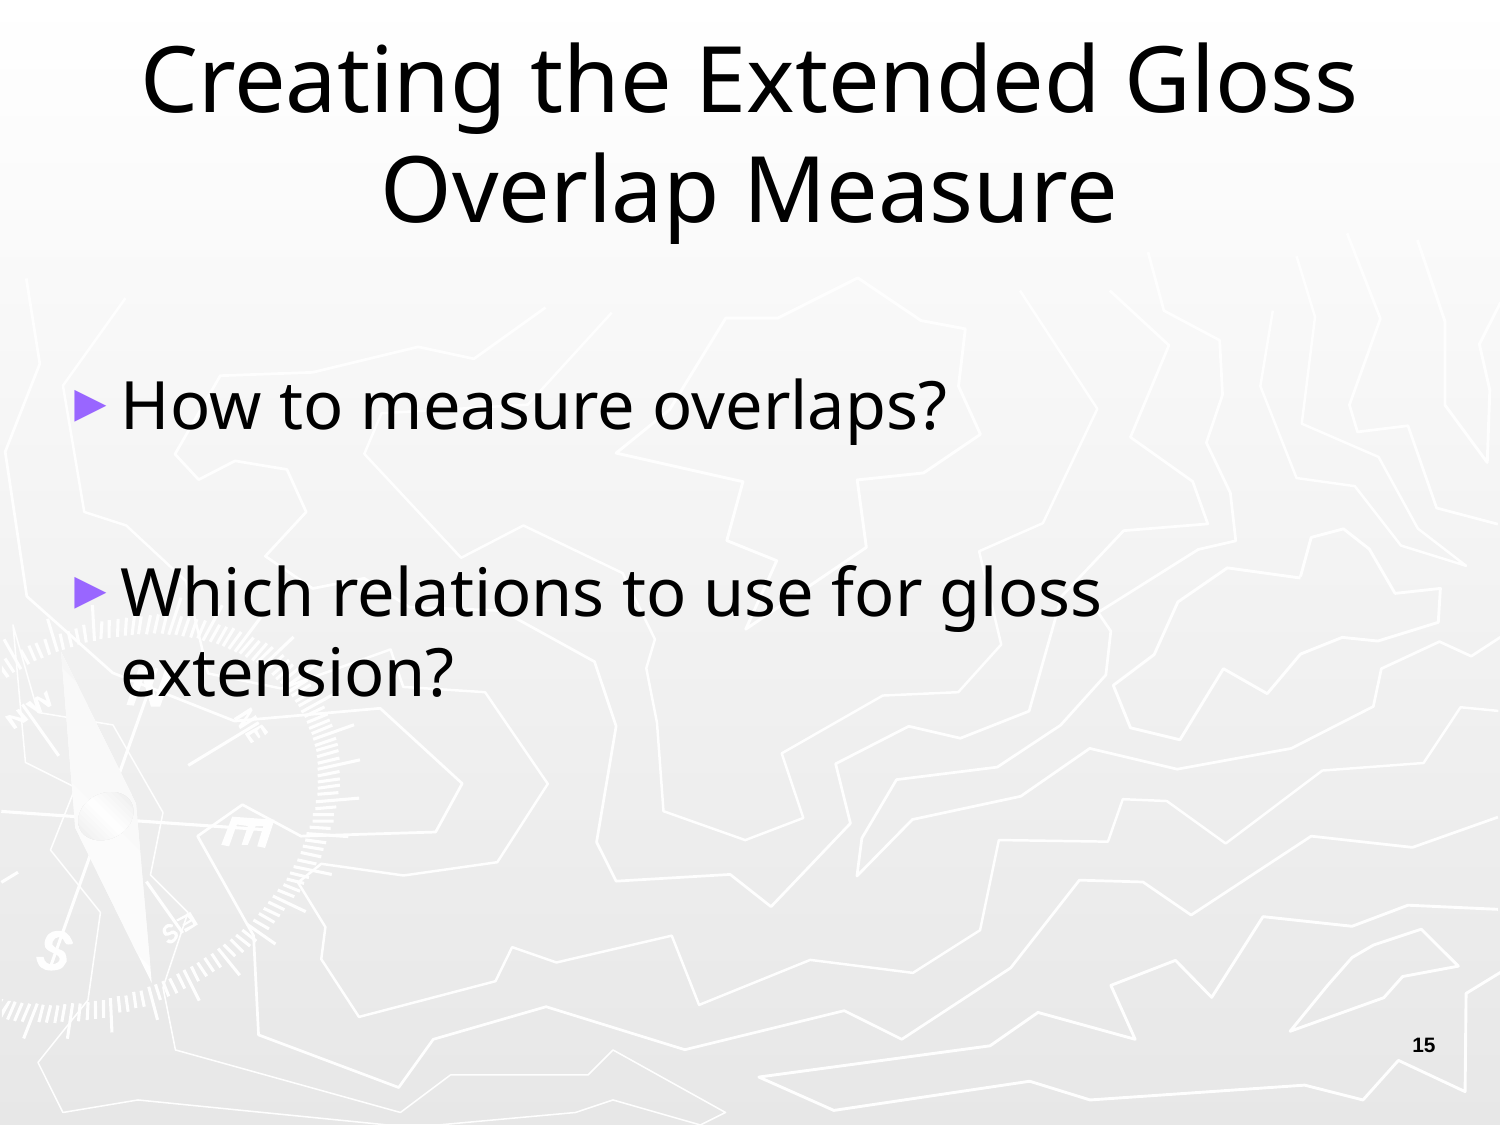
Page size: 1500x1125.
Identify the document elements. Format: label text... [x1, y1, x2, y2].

title Creating the Extended Gloss Overlap Measure [49, 37, 1451, 225]
list How to measure overlaps? Which relations to use for gloss extension? [49, 262, 1451, 1001]
slide_number 15 [1074, 1024, 1451, 1103]
